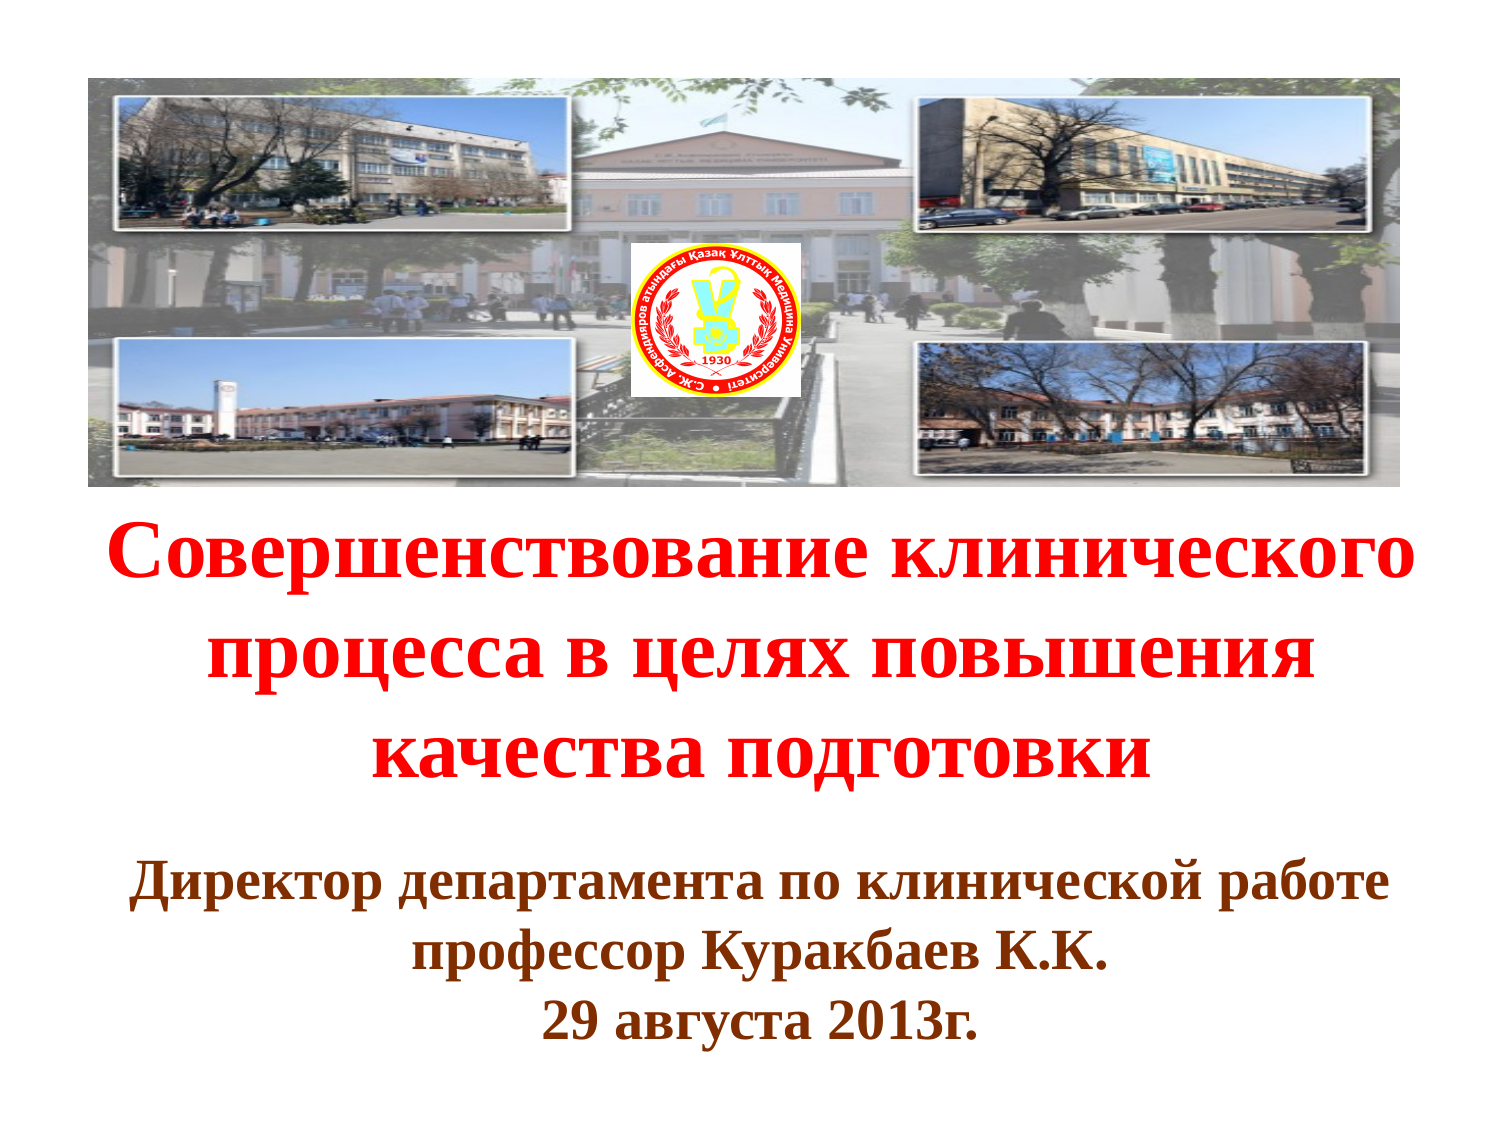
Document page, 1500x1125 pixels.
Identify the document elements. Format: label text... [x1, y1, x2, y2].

picture [88, 77, 1400, 487]
text_box Совершенствование клинического процесса в целях повышения качества подготовки [88, 486, 1436, 802]
text_box Директор департамента по клинической работе профессор Куракбаев К.К. 29 августа 2013г. [50, 834, 1471, 1125]
